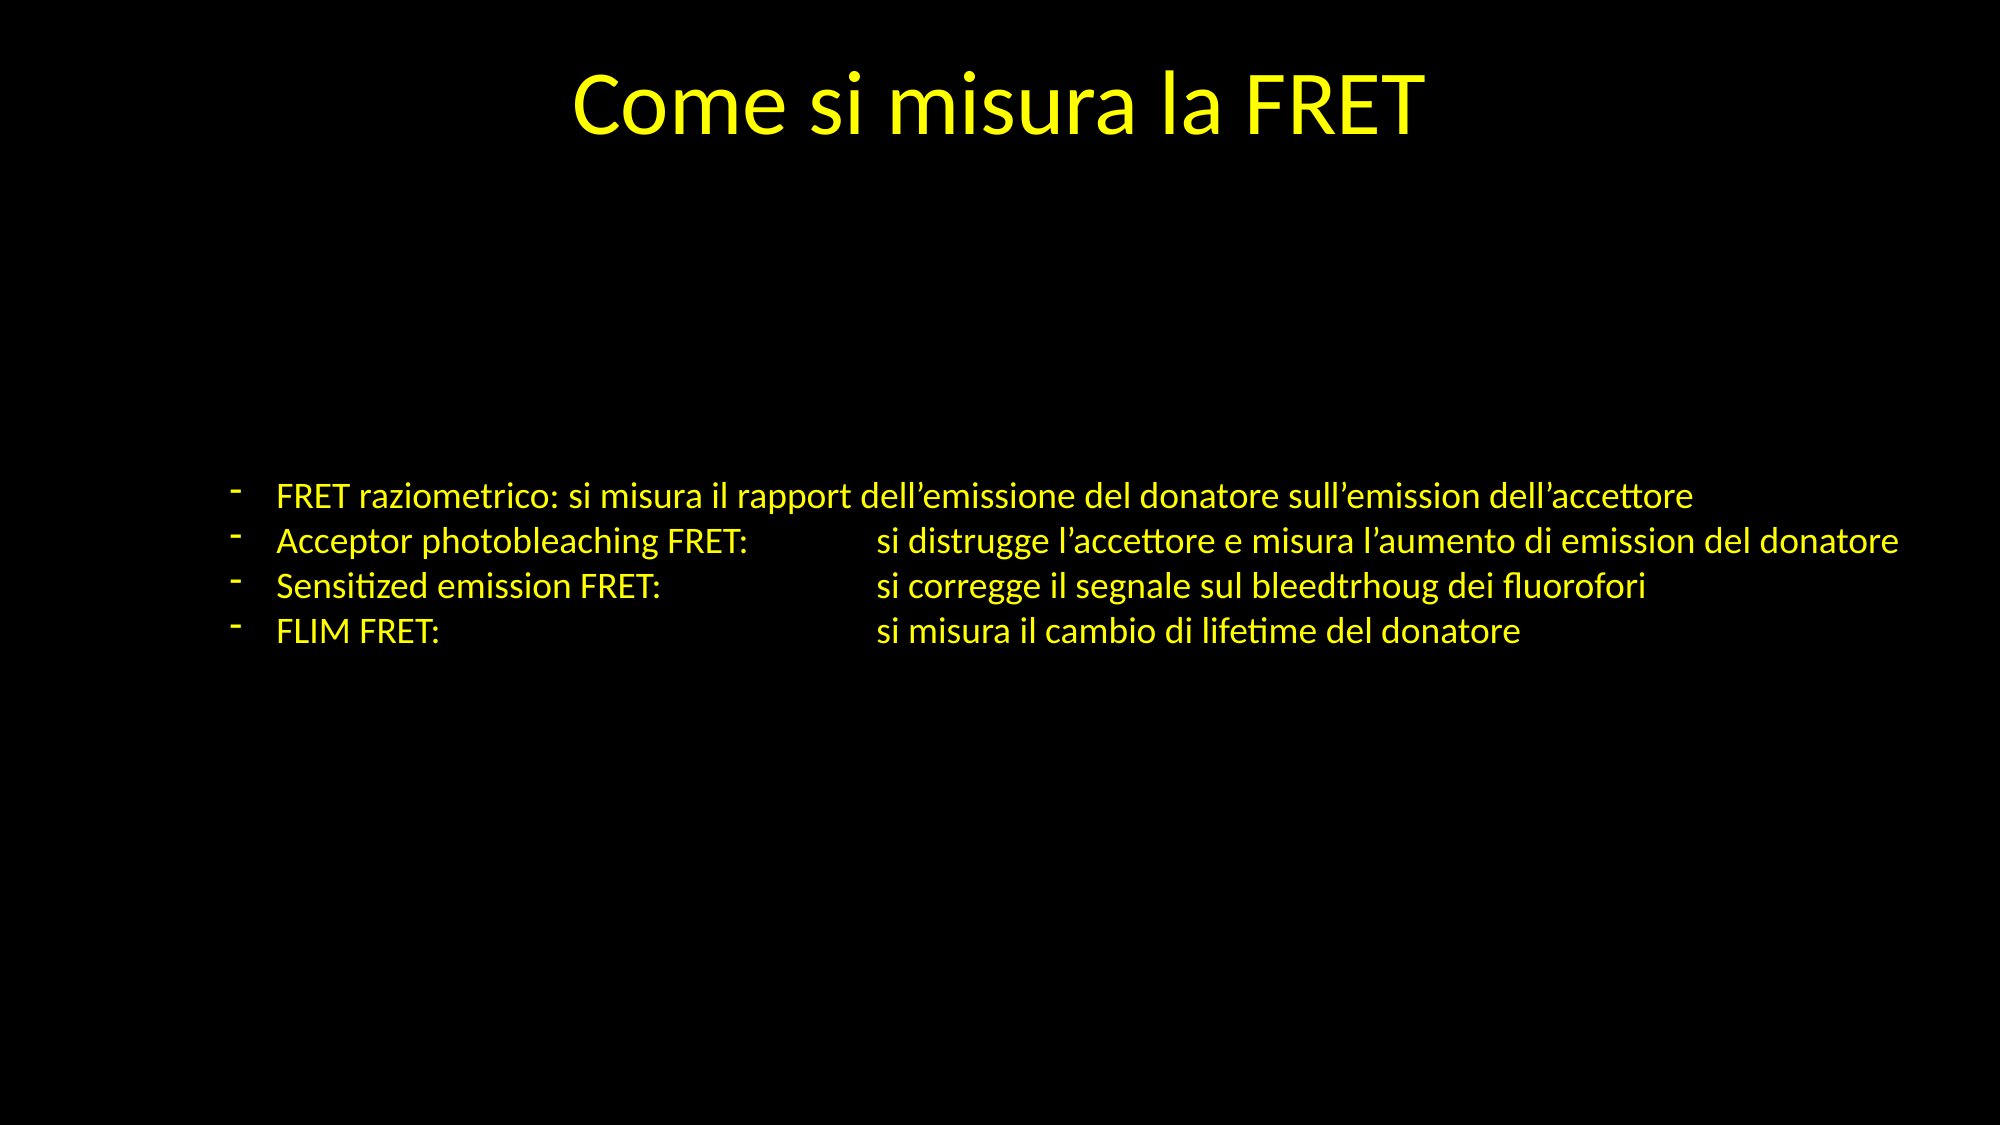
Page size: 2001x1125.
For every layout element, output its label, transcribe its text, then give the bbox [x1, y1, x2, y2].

text_box FRET raziometrico: si misura il rapport dell’emissione del donatore sull’emission dell’accettore Acceptor photobleaching FRET: si distrugge l’accettore e misura l’aumento di emission del donatore Sensitized emission FRET: si corregge il segnale sul bleedtrhoug dei fluorofori FLIM FRET: si misura il cambio di lifetime del donatore [214, 463, 1916, 659]
text_box Come si misura la FRET [249, 35, 1750, 161]
